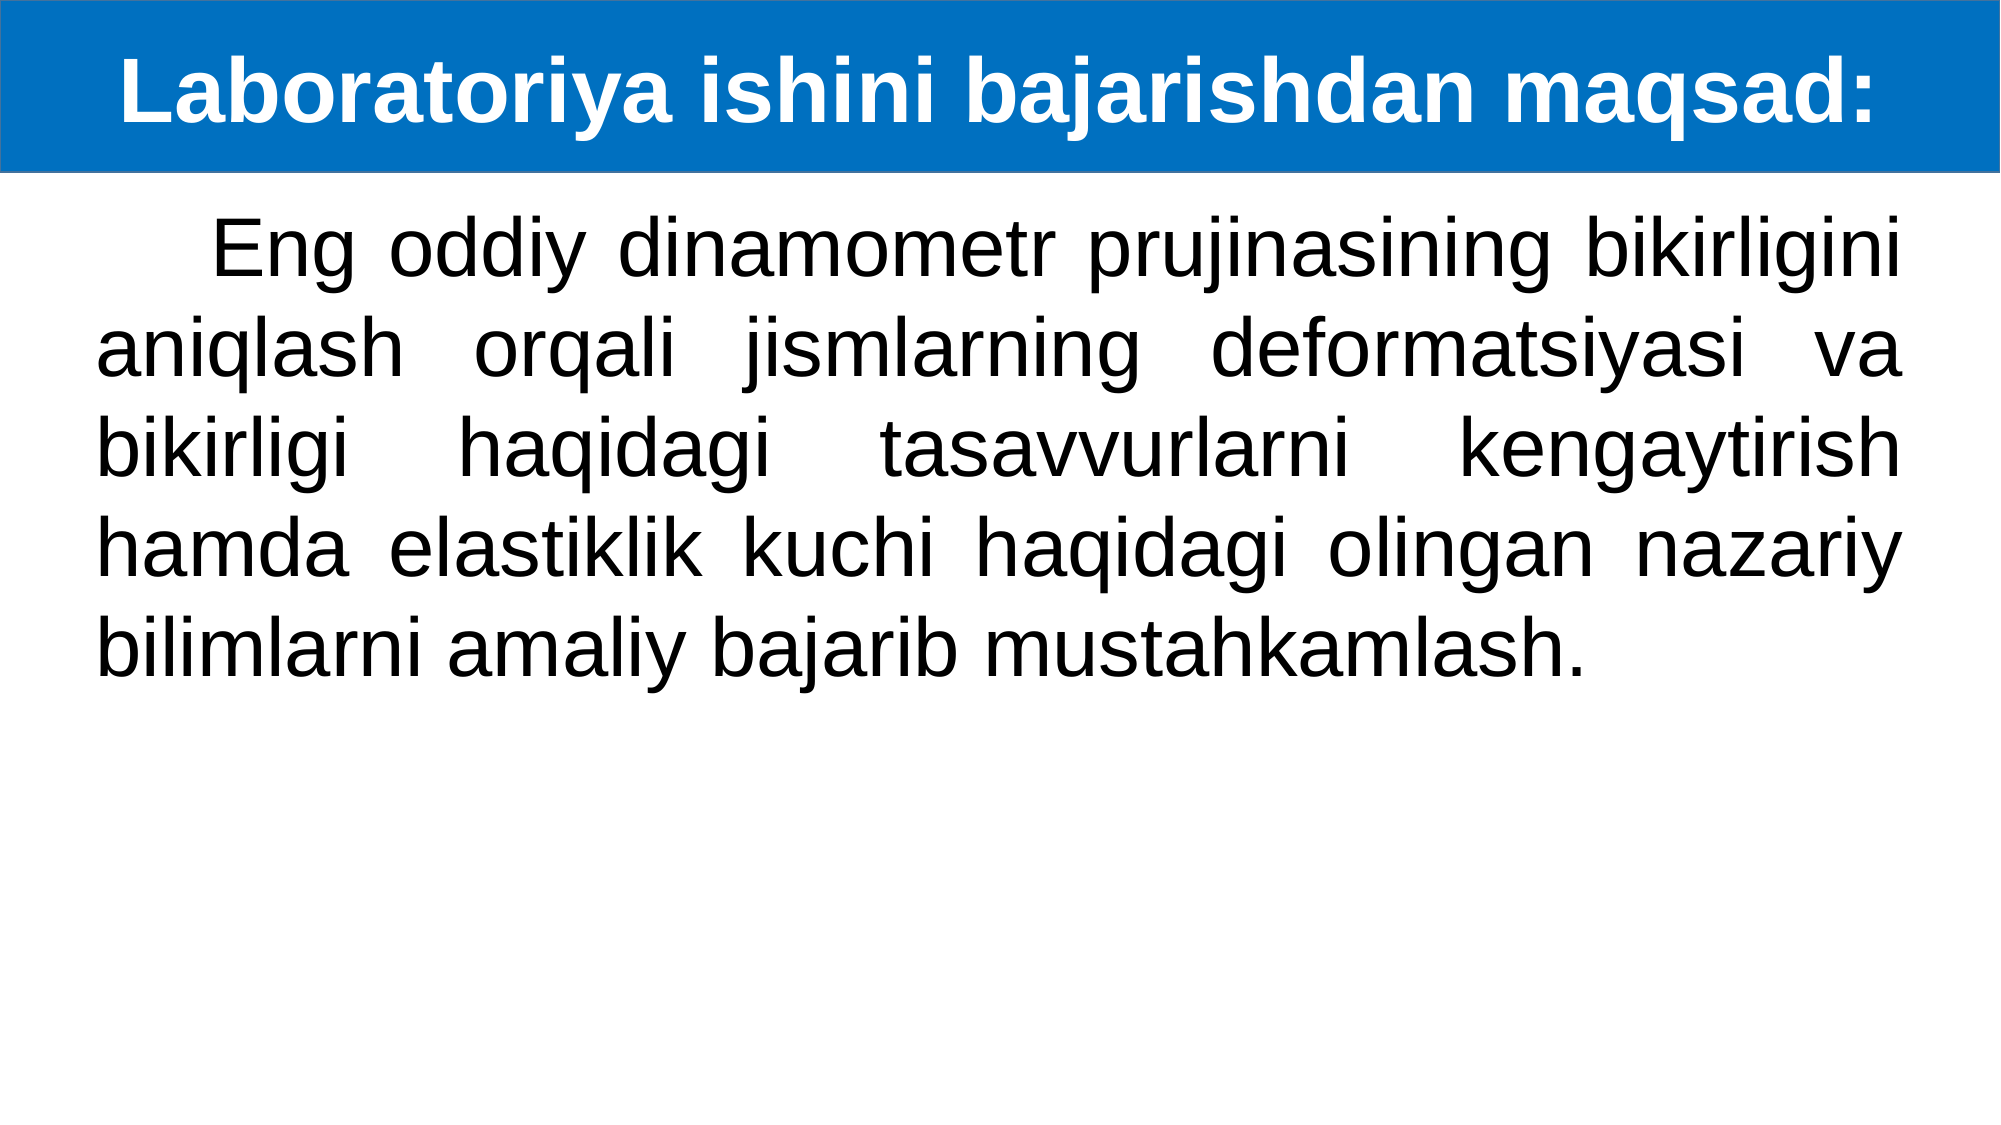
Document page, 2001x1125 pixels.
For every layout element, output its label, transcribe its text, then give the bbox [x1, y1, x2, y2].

text_box Laboratoriya ishini bajarishdan maqsad: [0, 0, 2000, 173]
text_box Eng oddiy dinamometr prujinasining bikirligini aniqlash orqali jismlarning deformatsiyasi va bikirligi haqidagi tasavvurlarni kengaytirish hamda elastiklik kuchi haqidagi olingan nazariy bilimlarni amaliy bajarib mustahkamlash. [80, 185, 1919, 701]
